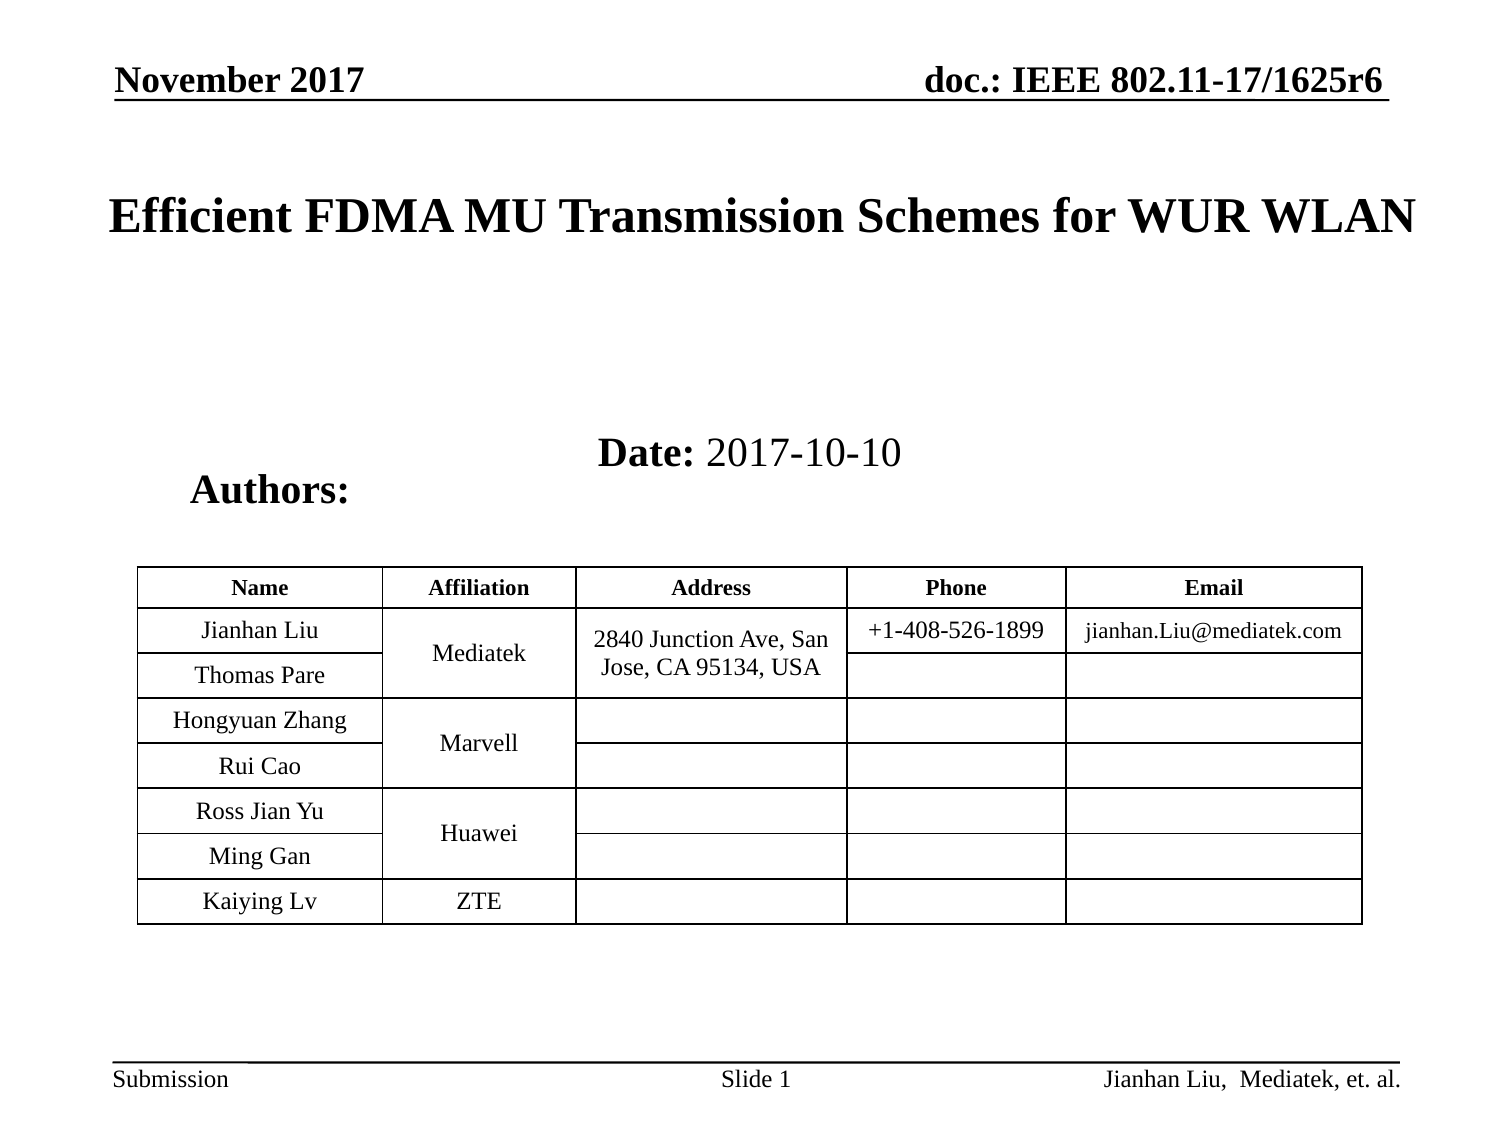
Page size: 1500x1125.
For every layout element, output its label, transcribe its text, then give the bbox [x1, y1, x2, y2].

table_cell [577, 834, 846, 878]
table_cell ZTE [383, 880, 575, 923]
table_cell Jianhan Liu [138, 609, 382, 652]
table_cell [1067, 834, 1361, 878]
text_box Authors: [174, 454, 413, 517]
table_cell Huawei [383, 789, 575, 878]
table_cell [848, 654, 1065, 697]
table_header Email [1067, 568, 1361, 607]
slide_number Slide 1 [712, 1061, 800, 1093]
table_cell jianhan.Liu@mediatek.com [1067, 609, 1361, 652]
table_cell [848, 834, 1065, 878]
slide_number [114, 54, 368, 101]
table_header Affiliation [383, 568, 575, 607]
table_cell [1067, 789, 1361, 833]
footer Jianhan Liu, Mediatek, et. al. [1092, 1061, 1402, 1093]
table_cell [848, 744, 1065, 787]
table_cell Marvell [383, 699, 575, 787]
table_cell [577, 880, 846, 923]
table_cell [577, 699, 846, 742]
table_cell Kaiying Lv [138, 880, 382, 923]
table_header Name [138, 568, 382, 607]
table_cell [1067, 699, 1361, 742]
table_cell Ross Jian Yu [138, 789, 382, 833]
table_header Address [577, 568, 846, 607]
table_header Phone [848, 568, 1065, 607]
table_cell Mediatek [383, 609, 575, 697]
table_cell 2840 Junction Ave, San Jose, CA 95134, USA [577, 609, 846, 697]
table_cell [1067, 880, 1361, 923]
table_cell [577, 789, 846, 833]
table_cell +1-408-526-1899 [848, 609, 1065, 652]
table_cell [848, 789, 1065, 833]
table_cell Rui Cao [138, 744, 382, 787]
table_cell [577, 744, 846, 787]
title Efficient FDMA MU Transmission Schemes for WUR WLAN [87, 162, 1438, 263]
table_cell Thomas Pare [138, 654, 382, 697]
table_cell [848, 880, 1065, 923]
table_cell Ming Gan [138, 834, 382, 878]
table_cell [1067, 654, 1361, 697]
table_cell Hongyuan Zhang [138, 699, 382, 742]
text_box Date: 2017-10-10 [112, 417, 1388, 480]
table_cell [1067, 744, 1361, 787]
table_cell [848, 699, 1065, 742]
